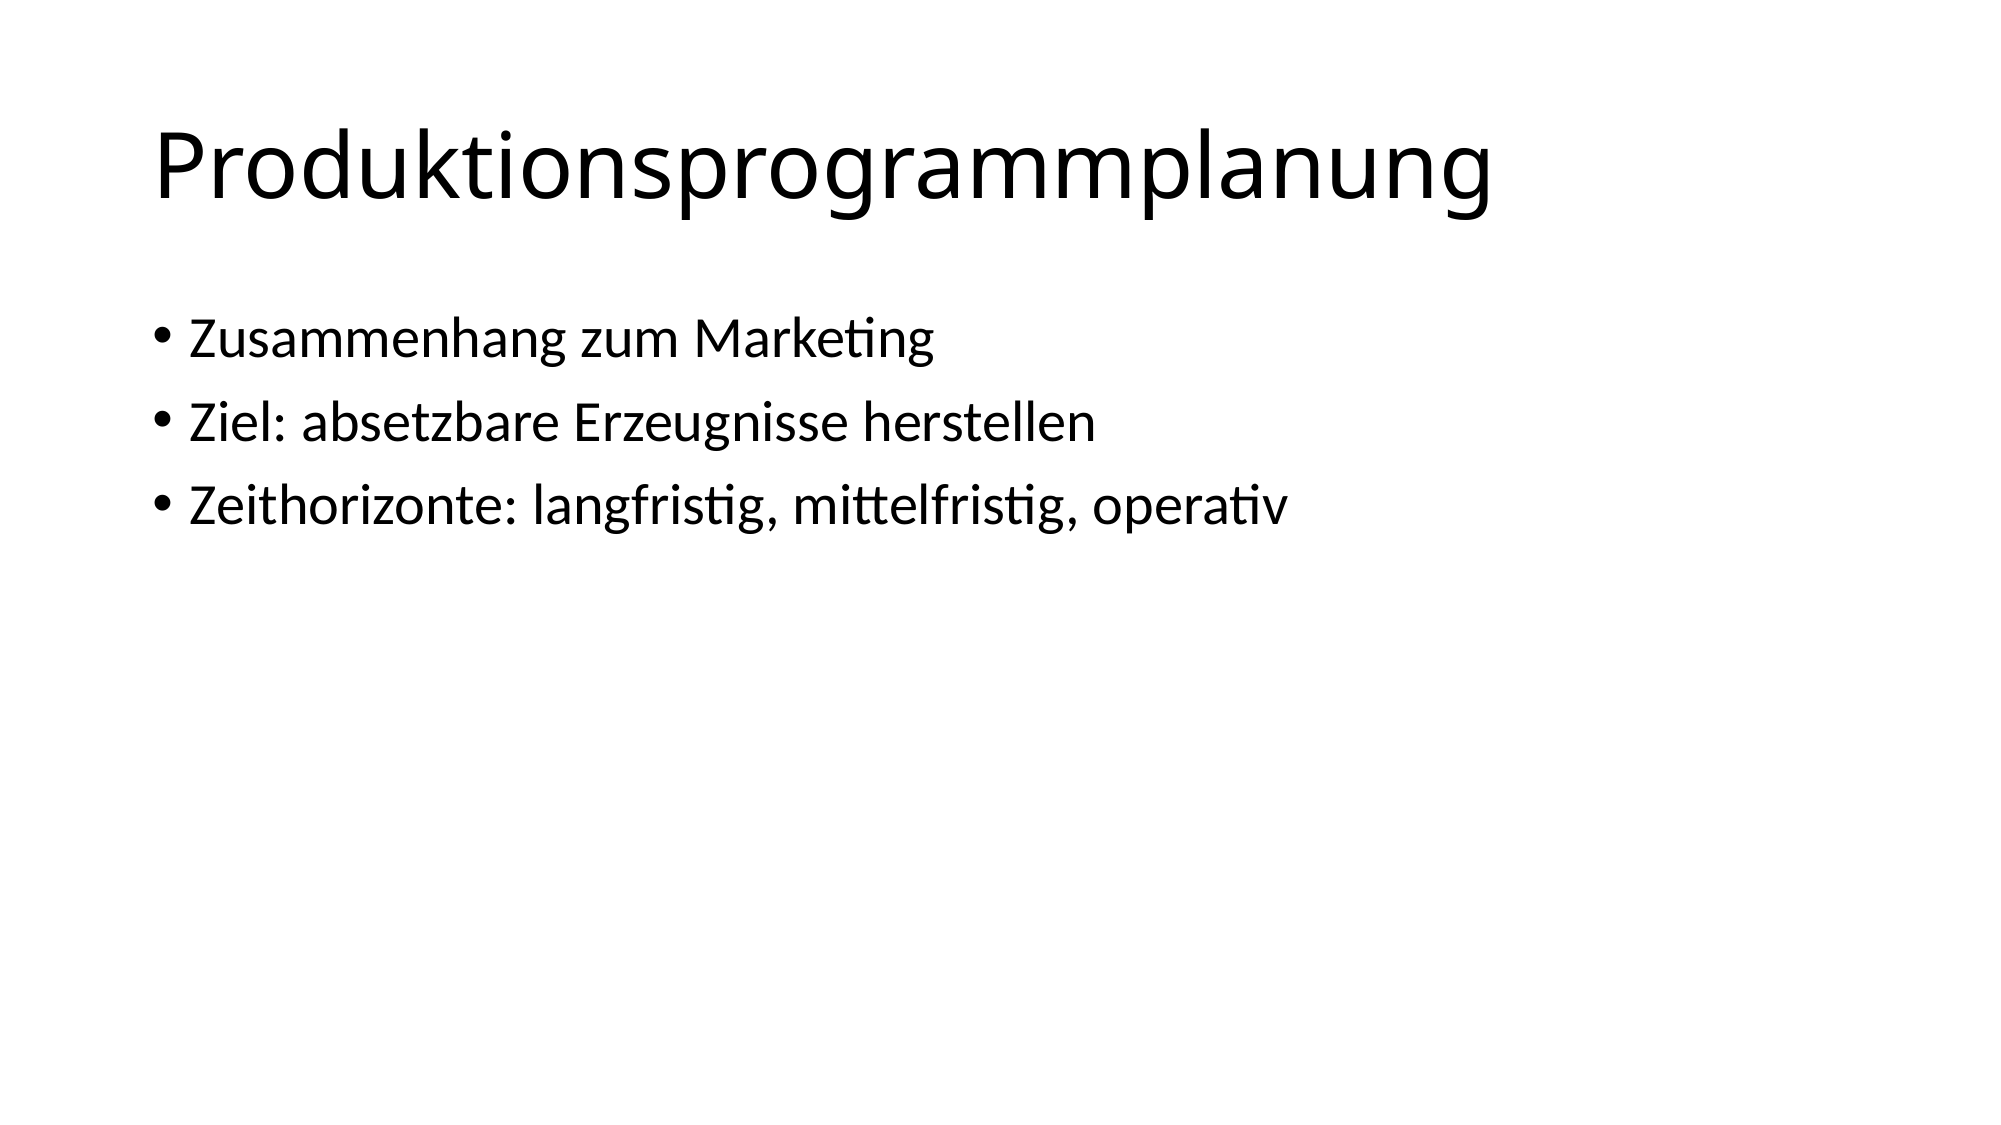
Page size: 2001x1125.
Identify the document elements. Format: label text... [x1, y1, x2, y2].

title Produktionsprogrammplanung [137, 59, 1863, 278]
list Zusammenhang zum Marketing Ziel: absetzbare Erzeugnisse herstellen Zeithorizonte: langfristig, mittelfristig, operativ [137, 299, 1863, 1014]
